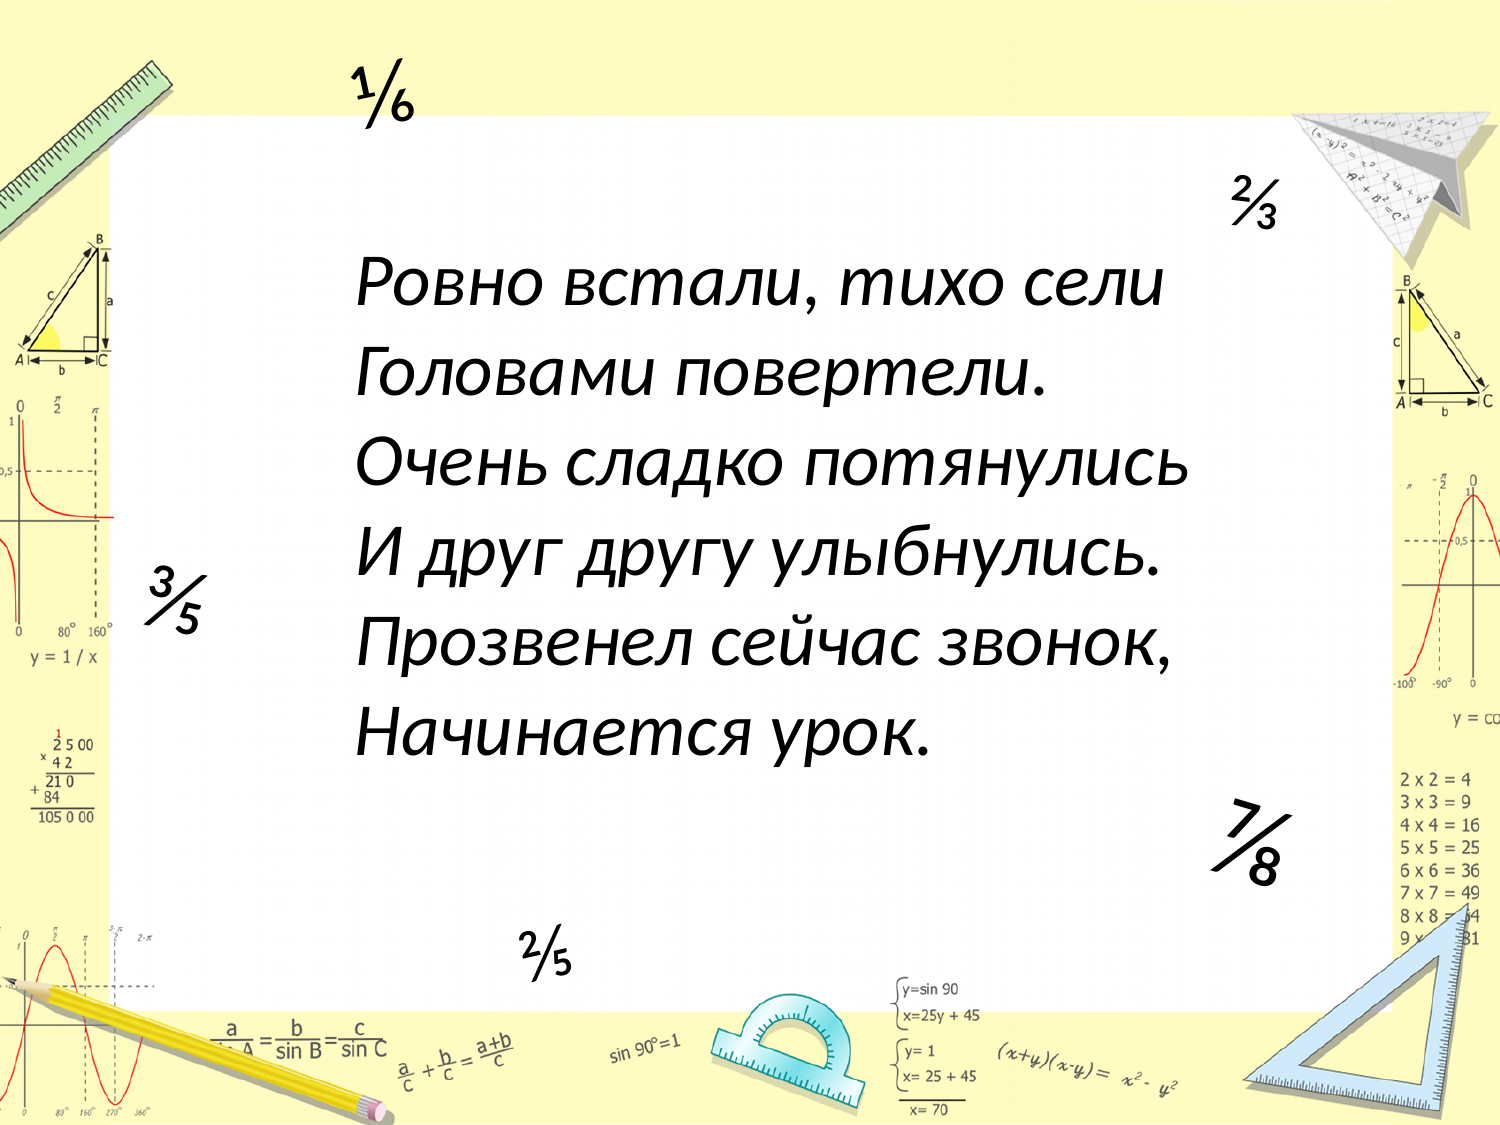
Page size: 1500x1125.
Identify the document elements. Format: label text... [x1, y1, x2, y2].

text_box ⅞ [1183, 749, 1500, 987]
text_box Ровно встали, тихо сели Головами повертели. Очень сладко потянулись И друг другу улыбнулись. Прозвенел сейчас звонок, Начинается урок. [339, 222, 1207, 778]
text_box ⅖ [492, 796, 1007, 1010]
text_box ⅗ [116, 523, 294, 680]
text_box ⅔ [1207, 140, 1325, 258]
picture [0, 0, 1500, 1125]
text_box ⅙ [327, 0, 548, 159]
